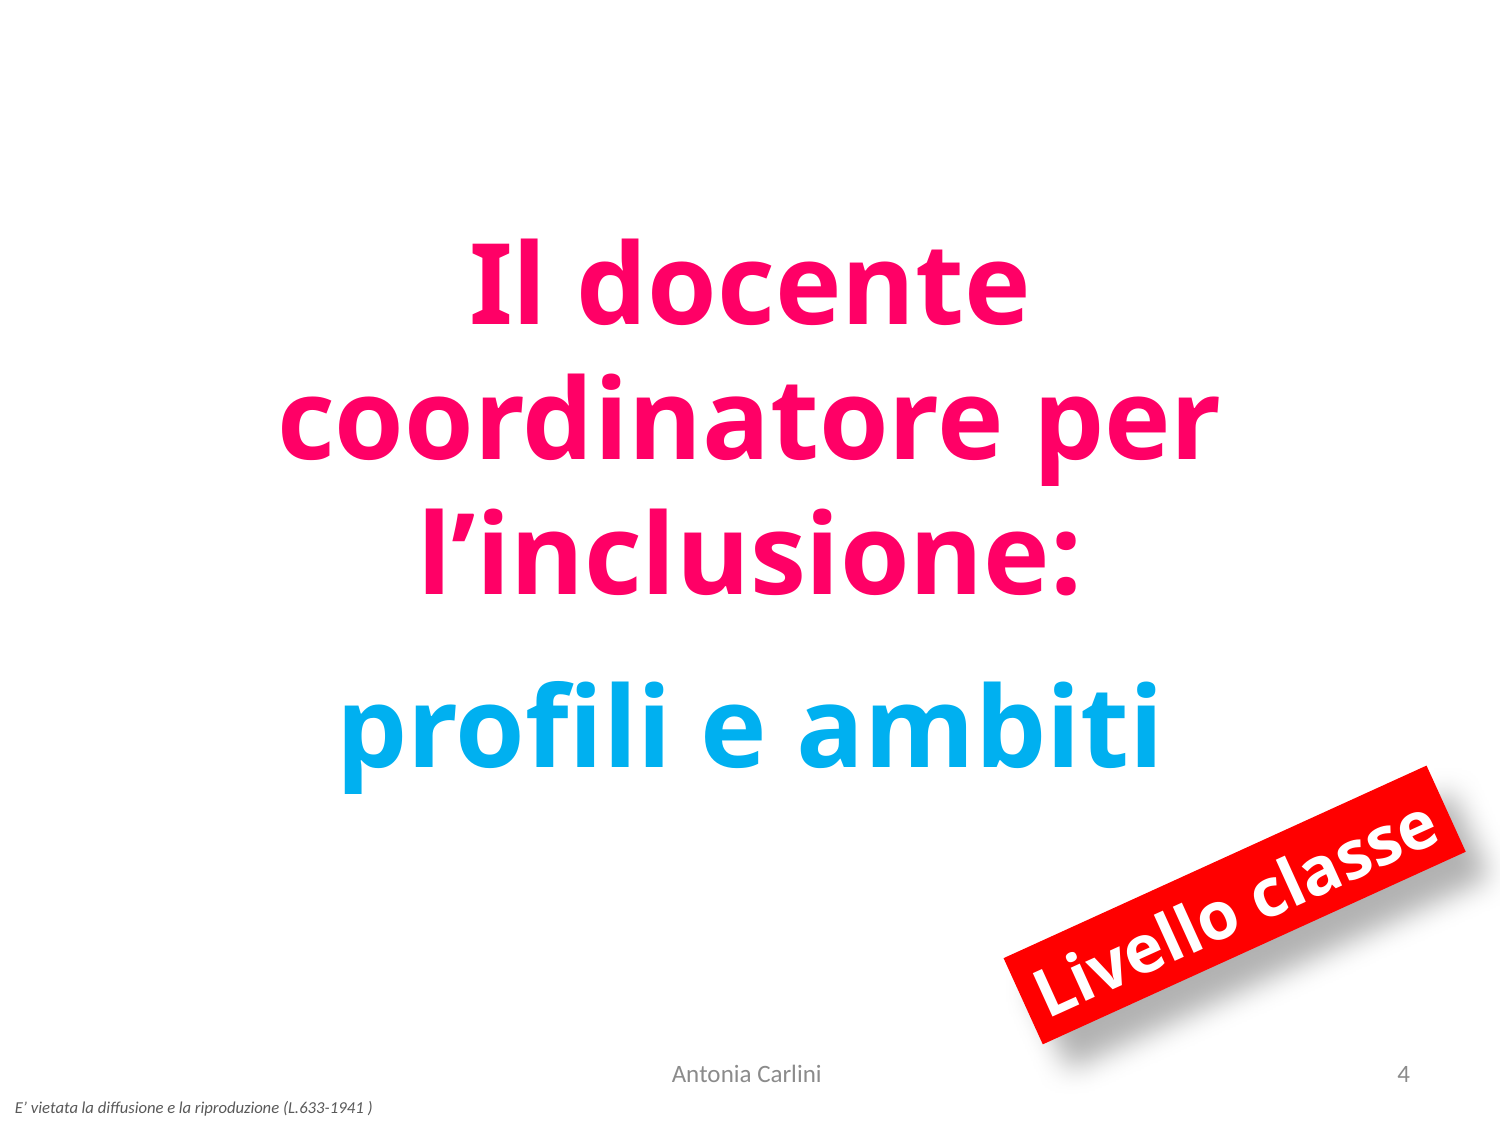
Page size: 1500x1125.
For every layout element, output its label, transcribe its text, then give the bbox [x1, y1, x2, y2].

text_box E’ vietata la diffusione e la riproduzione (L.633-1941 ) [0, 1089, 396, 1125]
slide_number 4 [1074, 1042, 1425, 1103]
text_box Livello classe [1003, 765, 1466, 1045]
footer Antonia Carlini [512, 1042, 988, 1103]
text_box Il docente coordinatore per l’inclusione: profili e ambiti [132, 205, 1368, 798]
